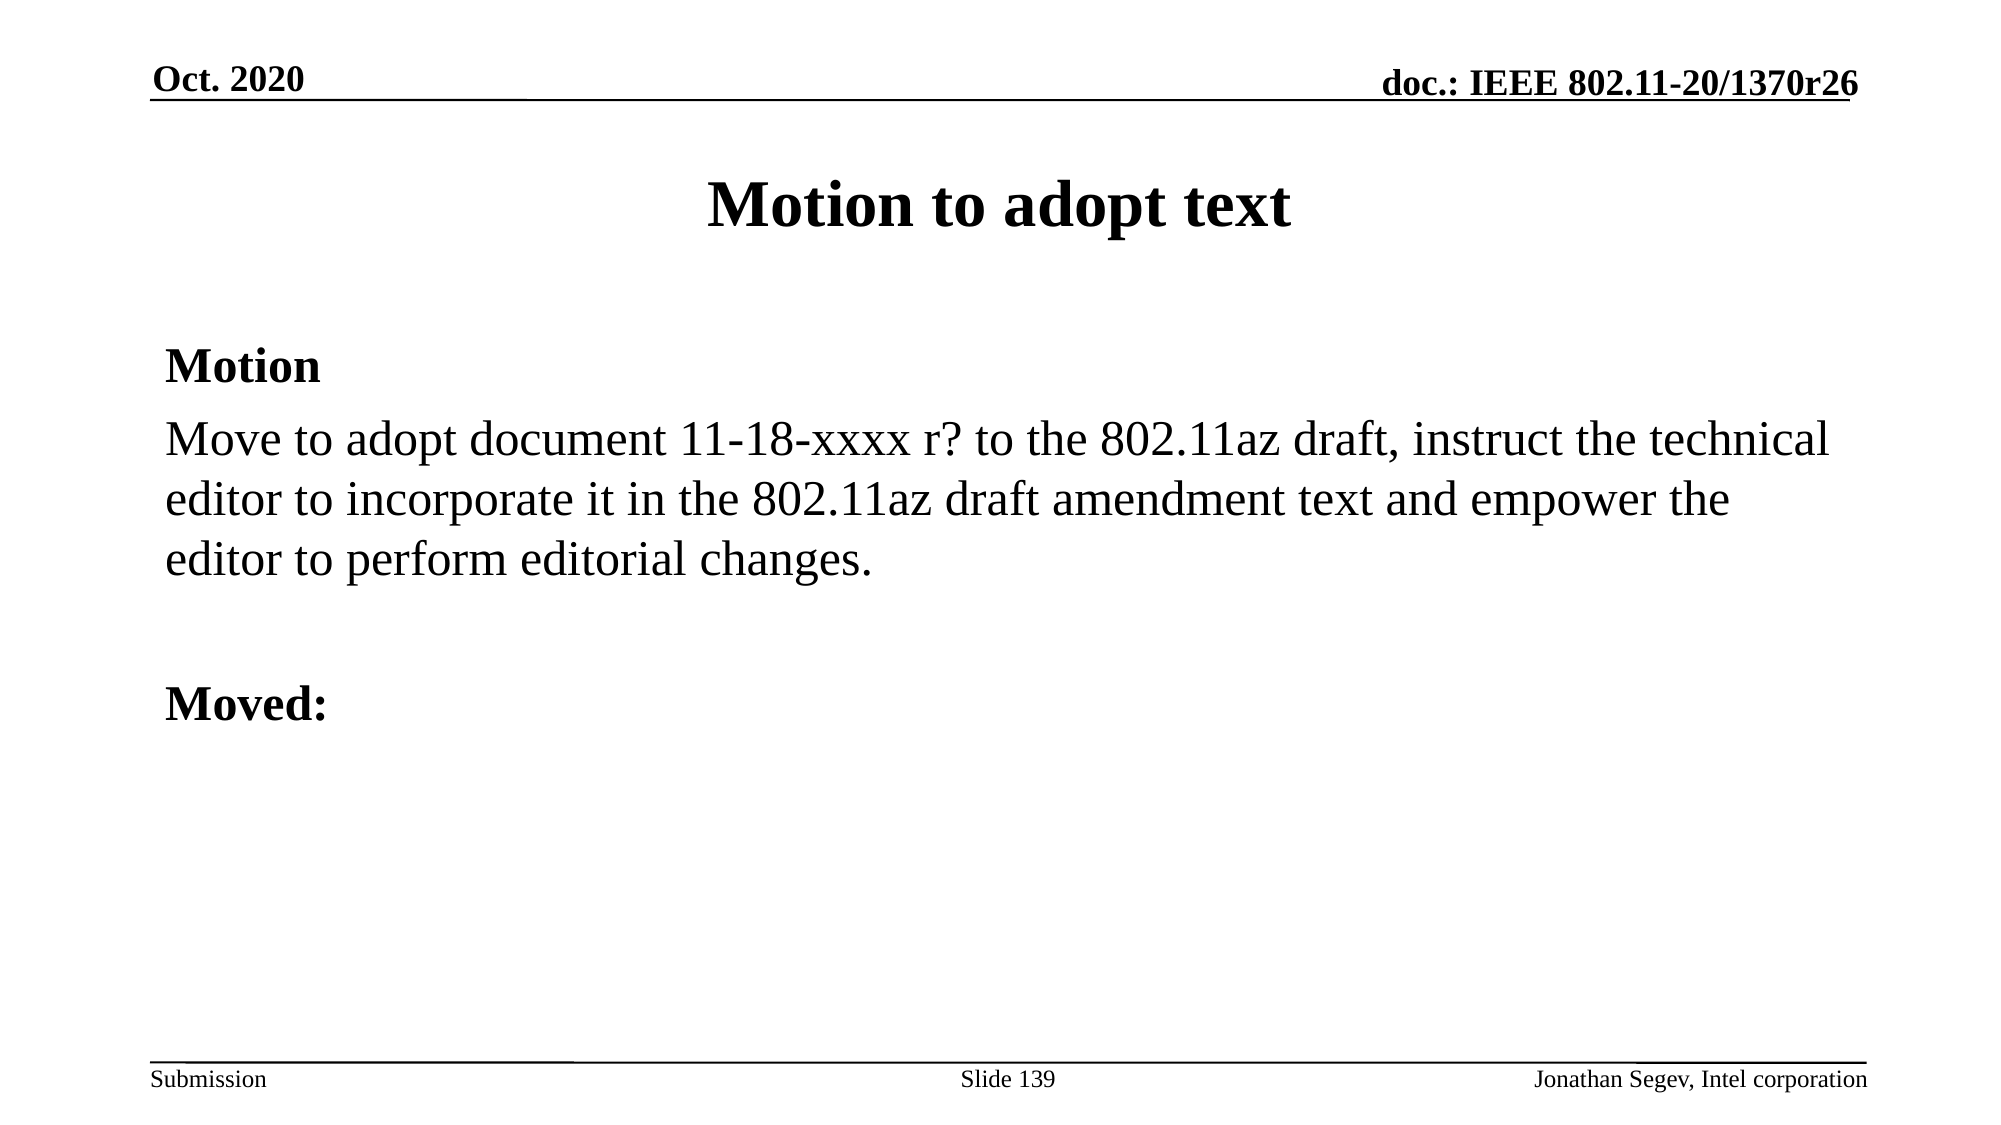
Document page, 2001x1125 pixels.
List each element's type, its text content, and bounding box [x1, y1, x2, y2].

slide_number Slide 139 [950, 1061, 1067, 1123]
list Motion Move to adopt document 11-18-xxxx r? to the 802.11az draft, instruct the technical editor to incorporate it in the 802.11az draft amendment text and empower the editor to perform editorial changes. Moved: [149, 324, 1850, 1000]
title Motion to adopt text [149, 112, 1850, 288]
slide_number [152, 54, 563, 100]
footer Jonathan Segev, Intel corporation [1171, 1061, 1869, 1093]
